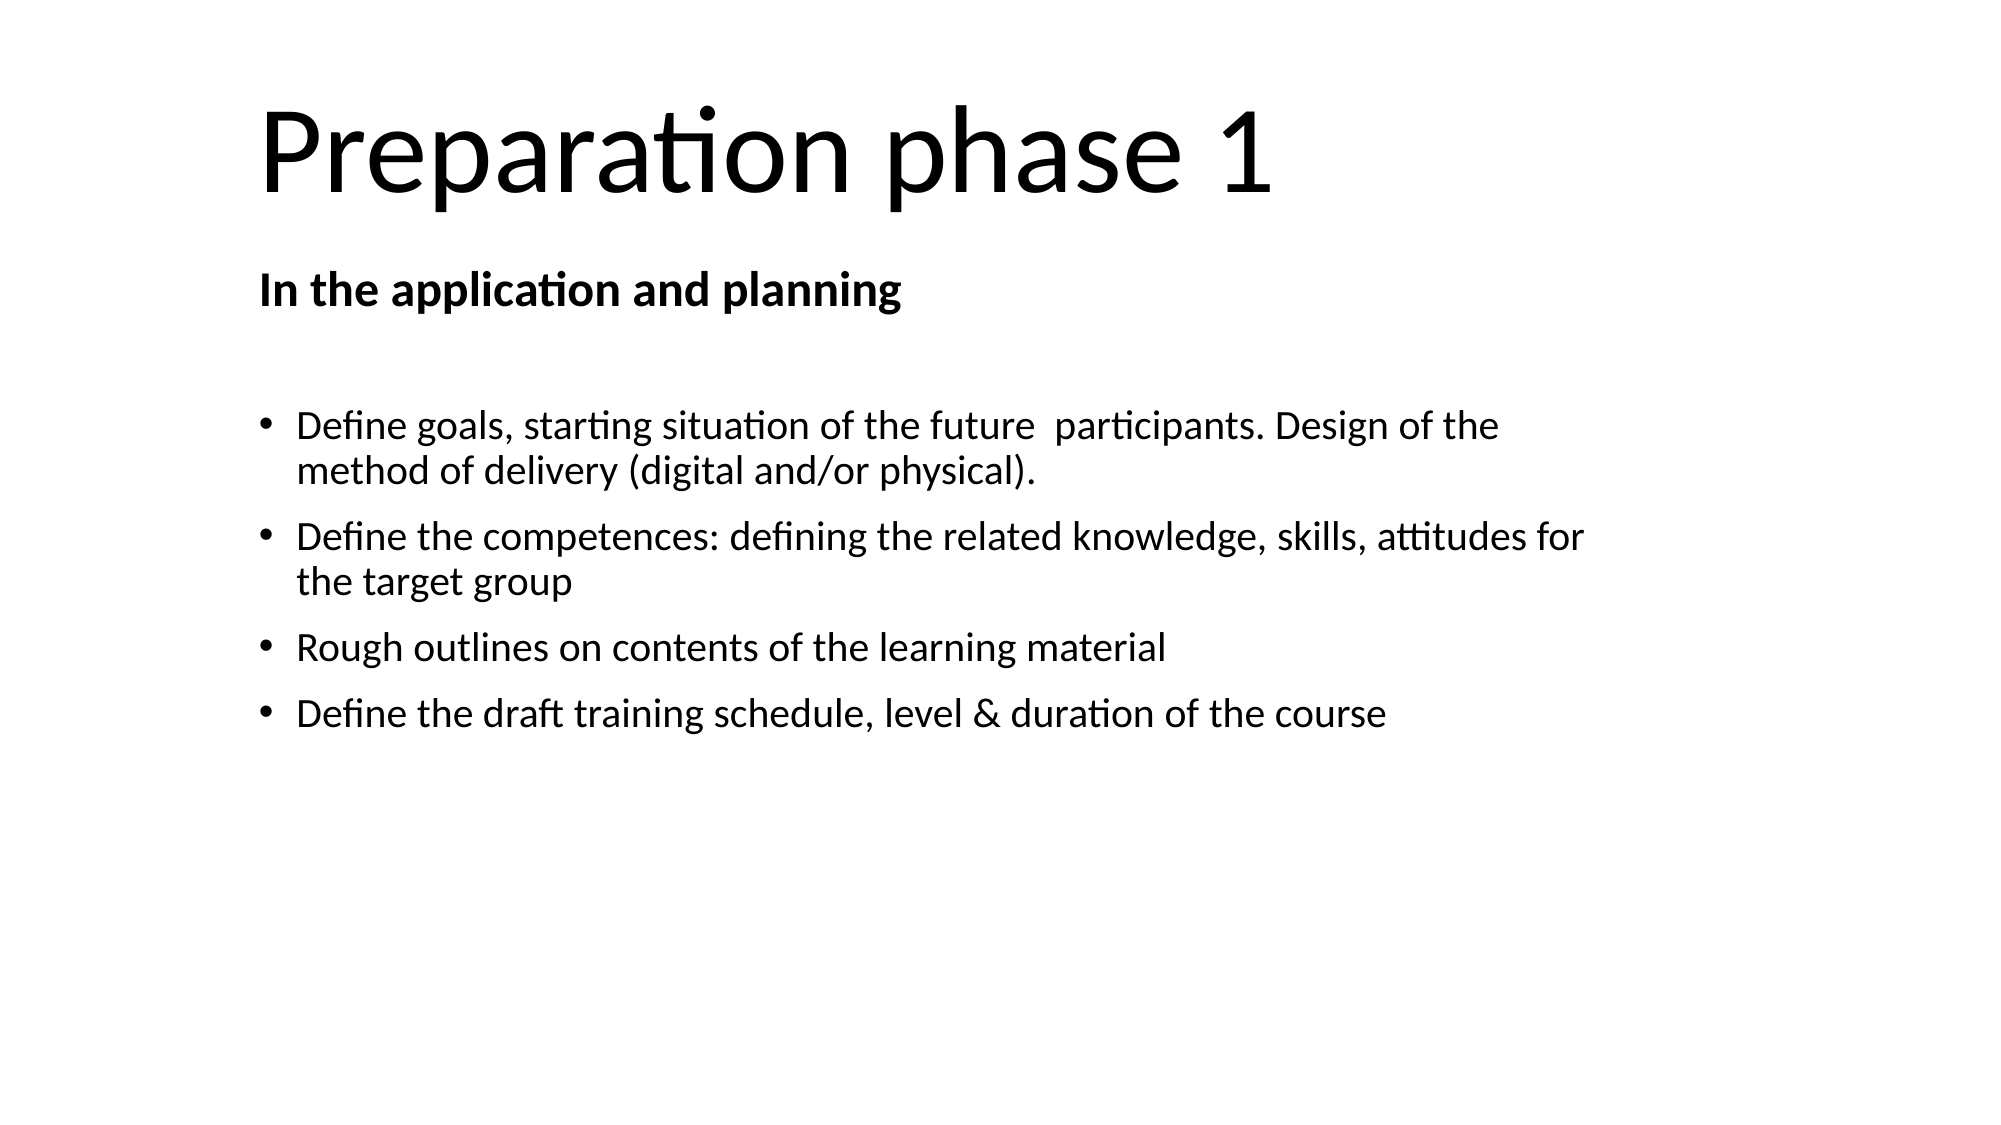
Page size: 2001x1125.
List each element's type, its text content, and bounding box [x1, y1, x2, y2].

title Preparation phase 1 [244, 58, 1426, 246]
list In the application and planning Define goals, starting situation of the future participants. Design of the method of delivery (digital and/or physical). Define the competences: defining the related knowledge, skills, attitudes for the target group Rough outlines on contents of the learning material Define the draft training schedule, level & duration of the course [244, 255, 1605, 870]
